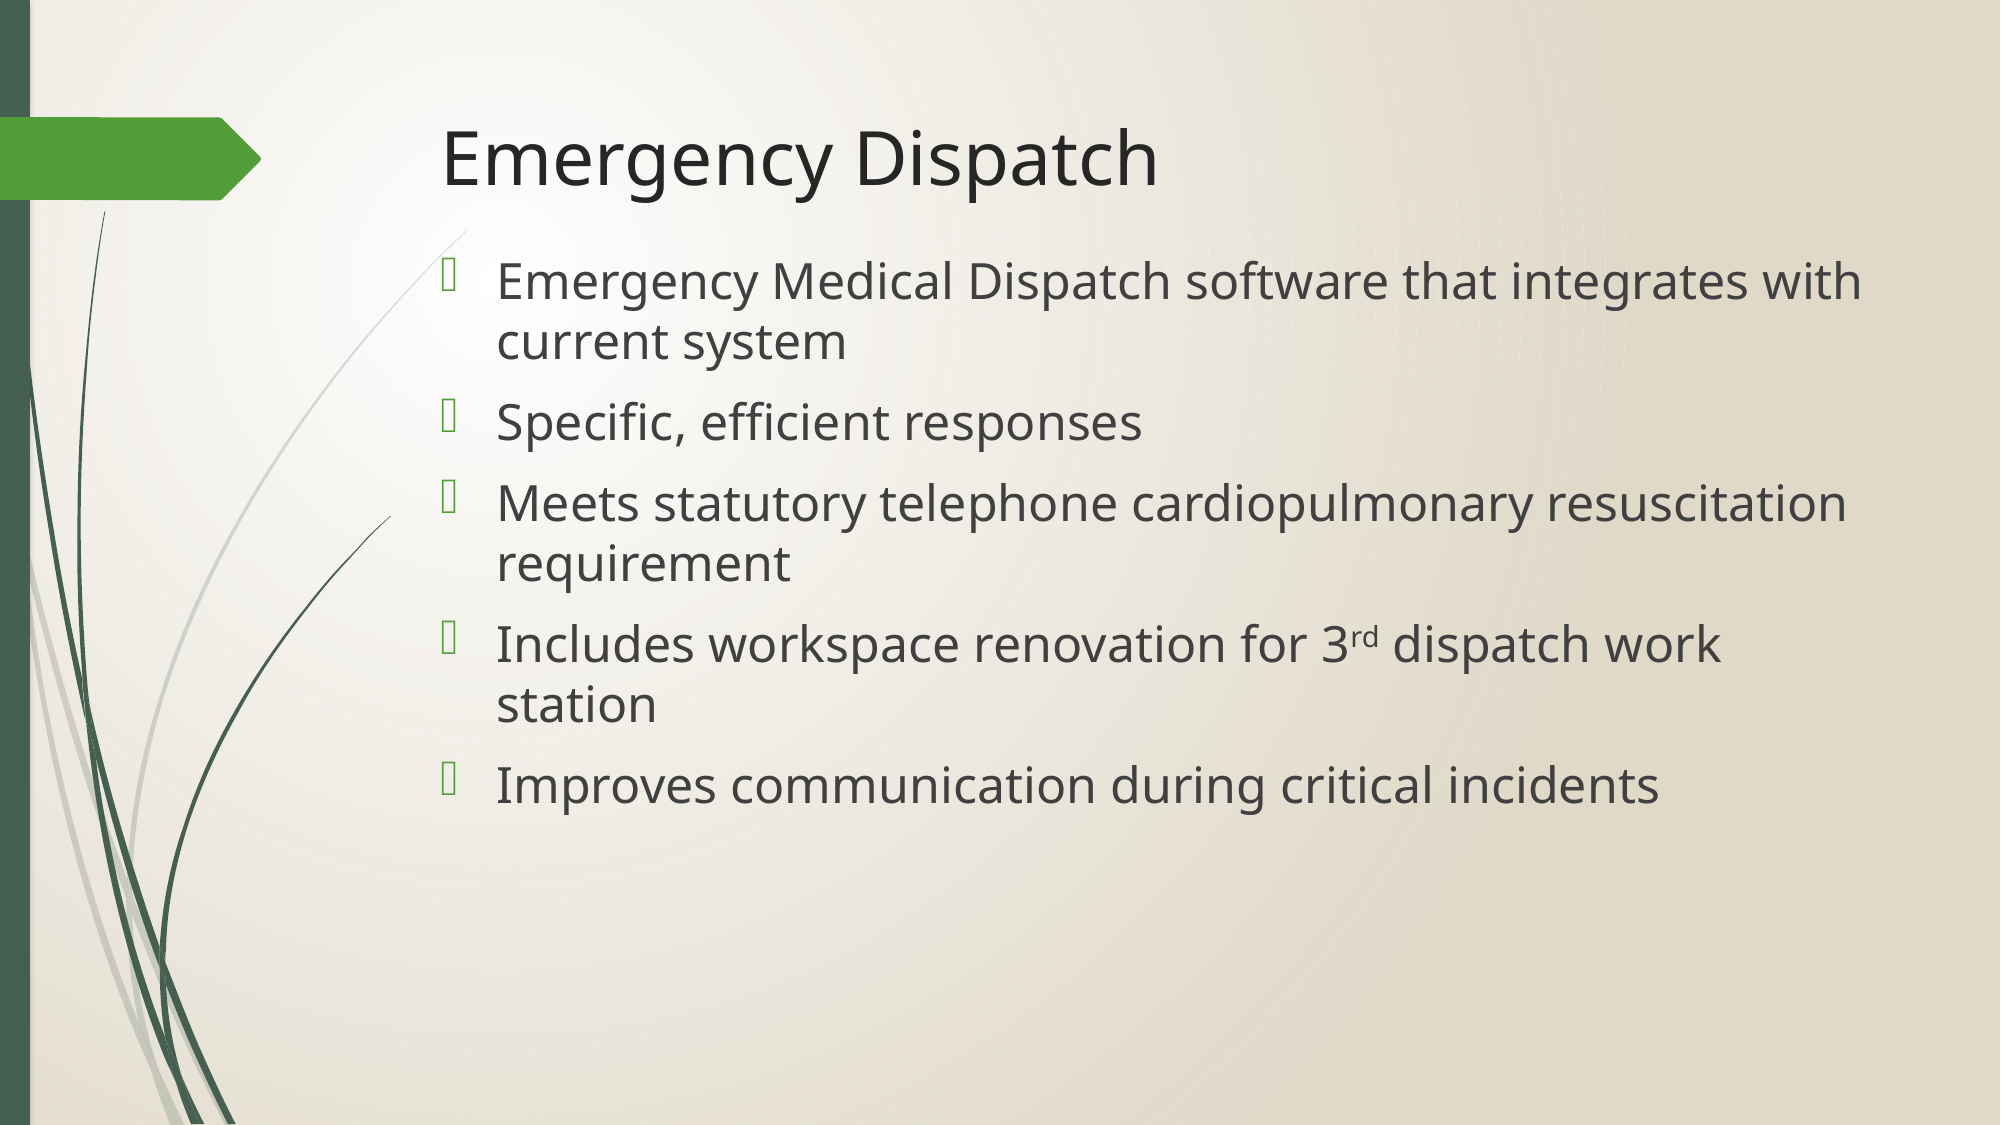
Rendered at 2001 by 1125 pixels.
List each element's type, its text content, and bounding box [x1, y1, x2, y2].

list Emergency Medical Dispatch software that integrates with current system Specific, efficient responses Meets statutory telephone cardiopulmonary resuscitation requirement Includes workspace renovation for 3rd dispatch work station Improves communication during critical incidents [425, 242, 1888, 813]
title Emergency Dispatch [425, 102, 1888, 242]
